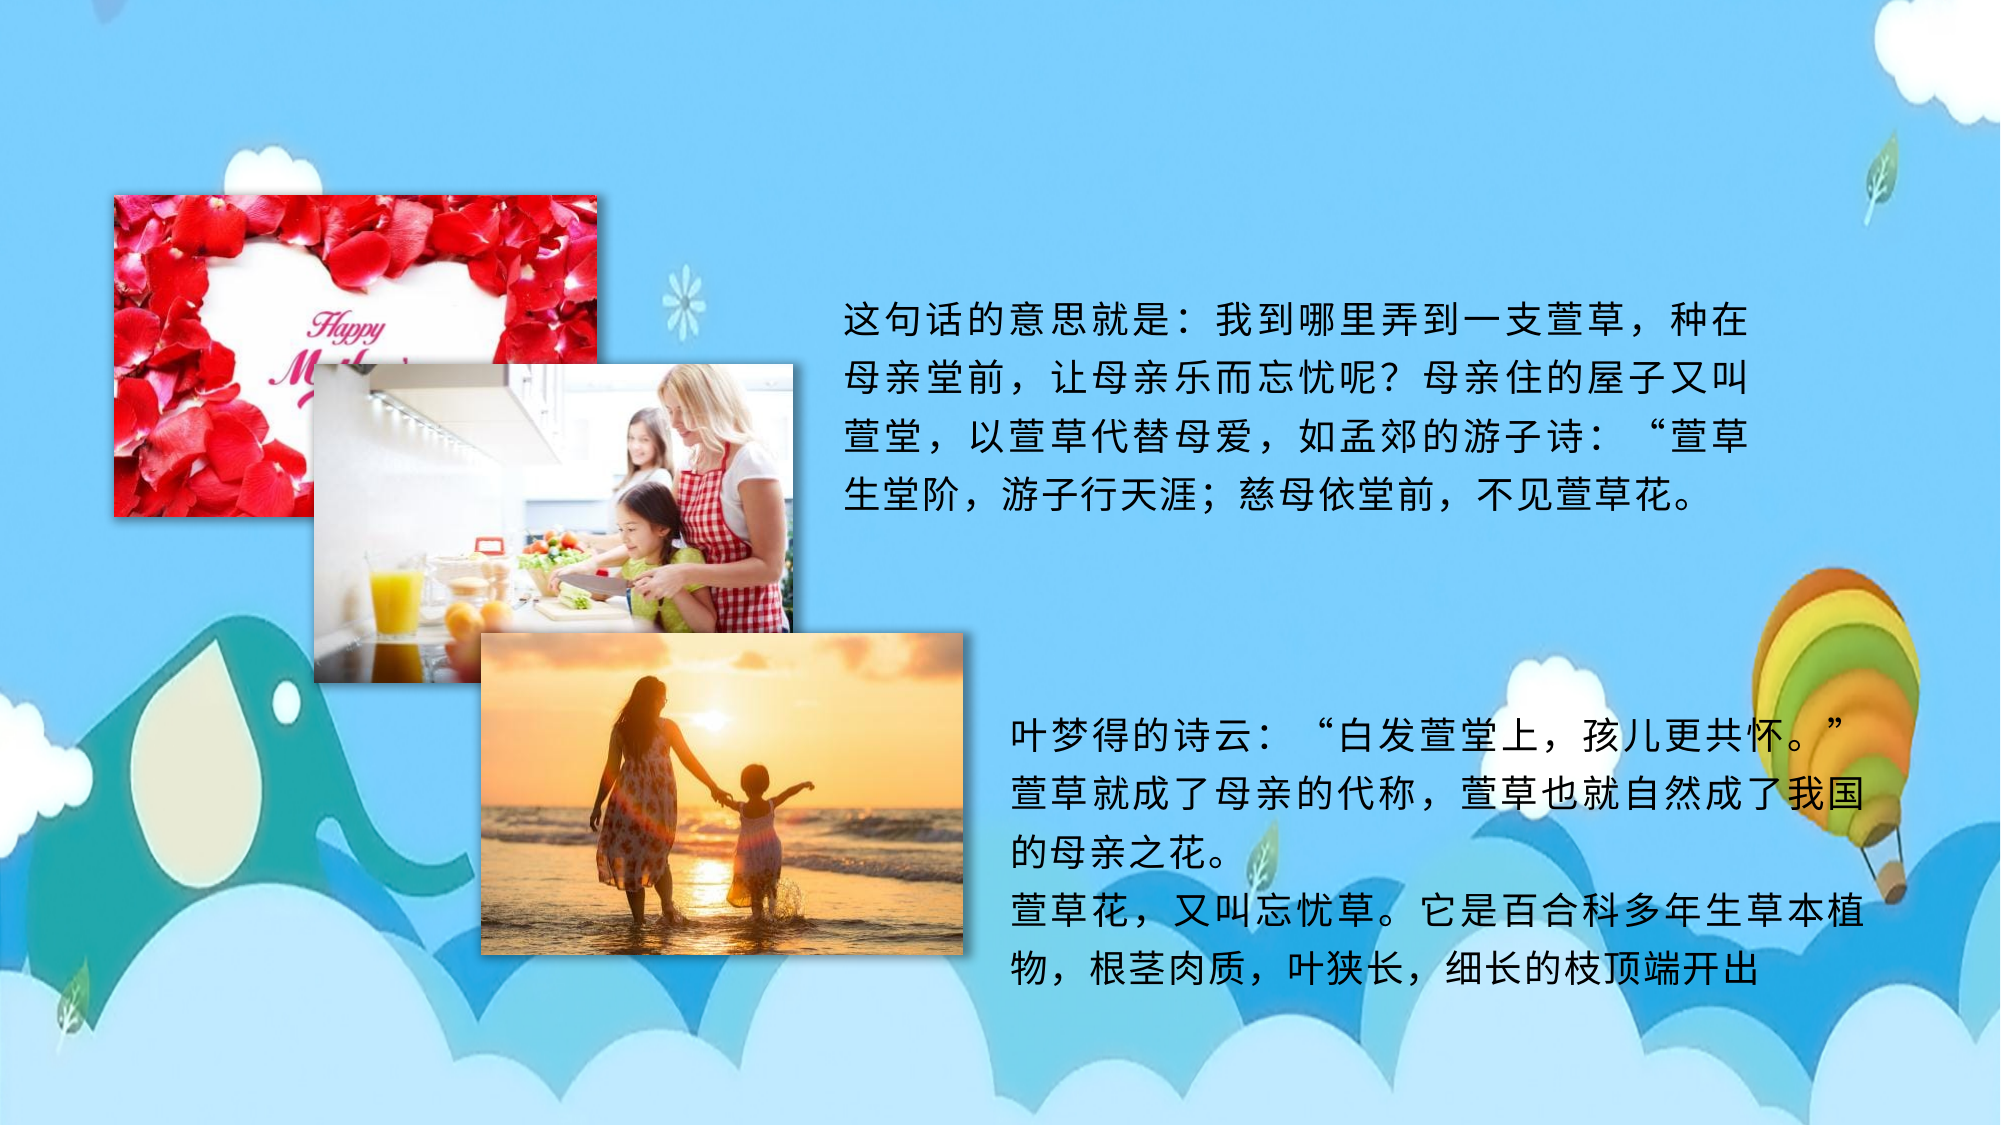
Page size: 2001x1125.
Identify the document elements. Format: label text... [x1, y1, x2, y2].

picture [0, 0, 2001, 1125]
text_box 这句话的意思就是：我到哪里弄到一支萱草，种在母亲堂前，让母亲乐而忘忧呢？母亲住的屋子又叫萱堂，以萱草代替母爱，如孟郊的游子诗：“萱草生堂阶，游子行天涯；慈母依堂前，不见萱草花。 [828, 274, 1766, 524]
text_box 叶梦得的诗云：“白发萱堂上，孩儿更共怀。”萱草就成了母亲的代称，萱草也就自然成了我国的母亲之花。 萱草花，又叫忘忧草。它是百合科多年生草本植物，根茎肉质，叶狭长，细长的枝顶端开出 [995, 690, 1883, 998]
